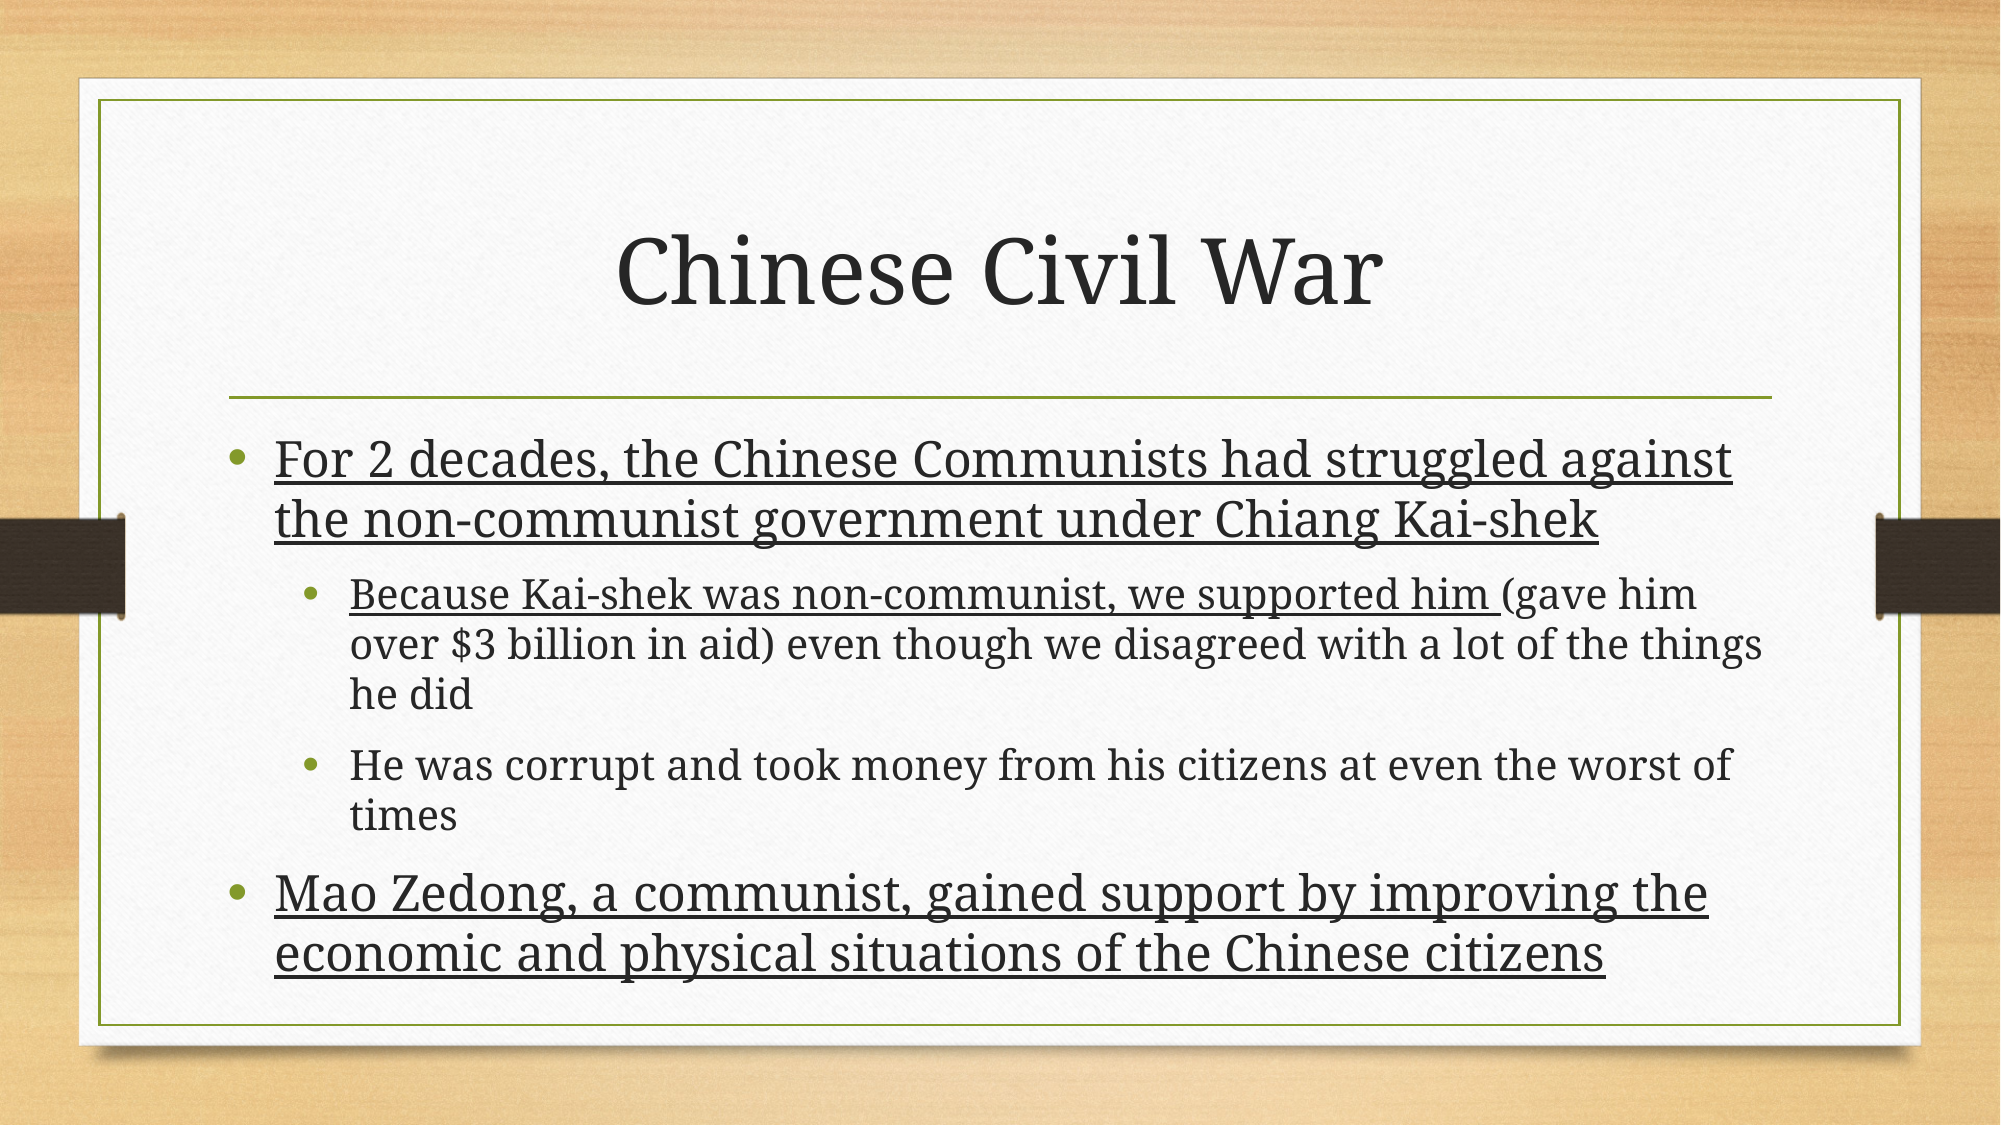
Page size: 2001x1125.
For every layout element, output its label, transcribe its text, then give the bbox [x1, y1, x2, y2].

title Chinese Civil War [212, 161, 1788, 375]
list For 2 decades, the Chinese Communists had struggled against the non-communist government under Chiang Kai-shek Because Kai-shek was non-communist, we supported him (gave him over $3 billion in aid) even though we disagreed with a lot of the things he did He was corrupt and took money from his citizens at even the worst of times Mao Zedong, a communist, gained support by improving the economic and physical situations of the Chinese citizens [212, 419, 1788, 964]
picture [0, 0, 2001, 1125]
